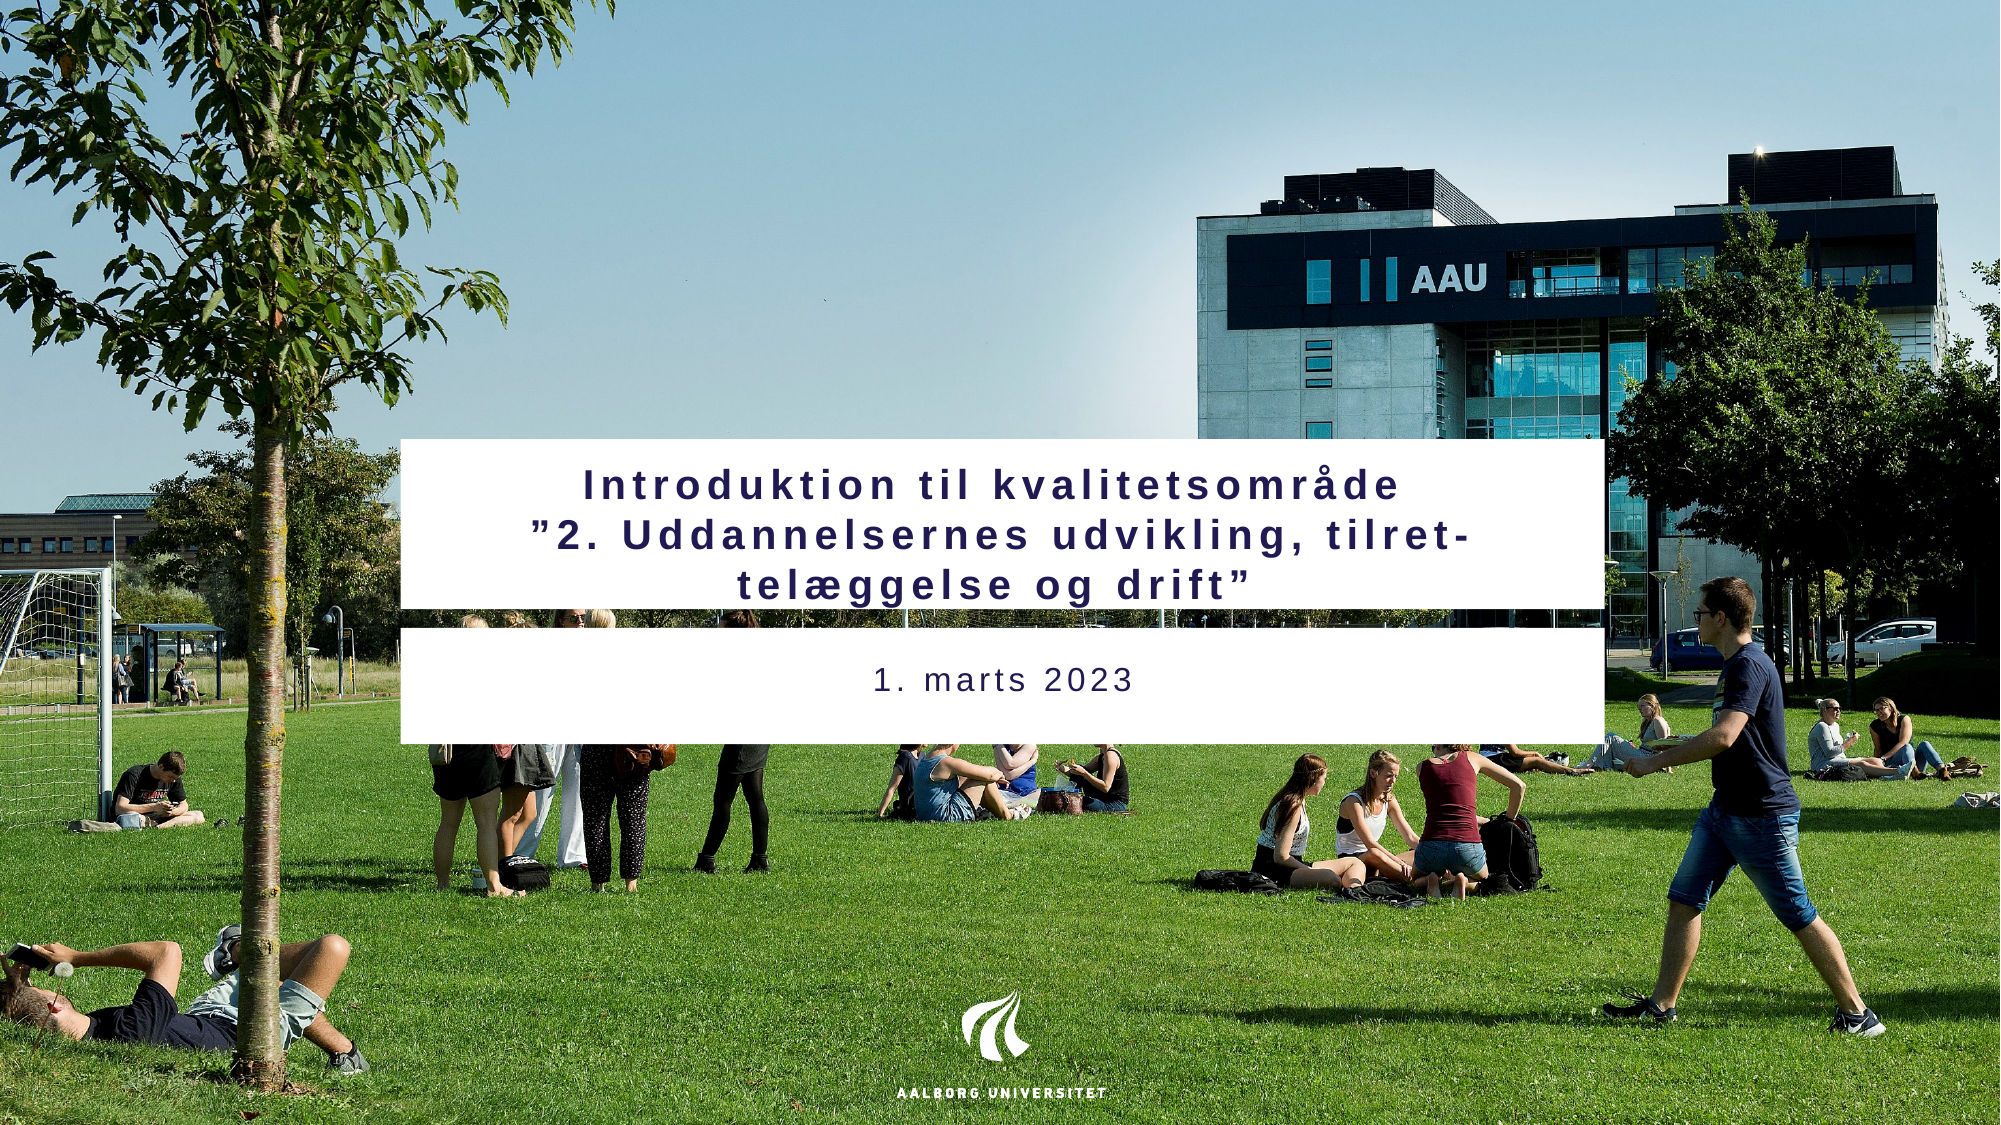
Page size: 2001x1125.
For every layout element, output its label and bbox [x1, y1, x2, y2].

picture [0, 0, 2000, 1125]
text_box [896, 988, 1106, 1099]
